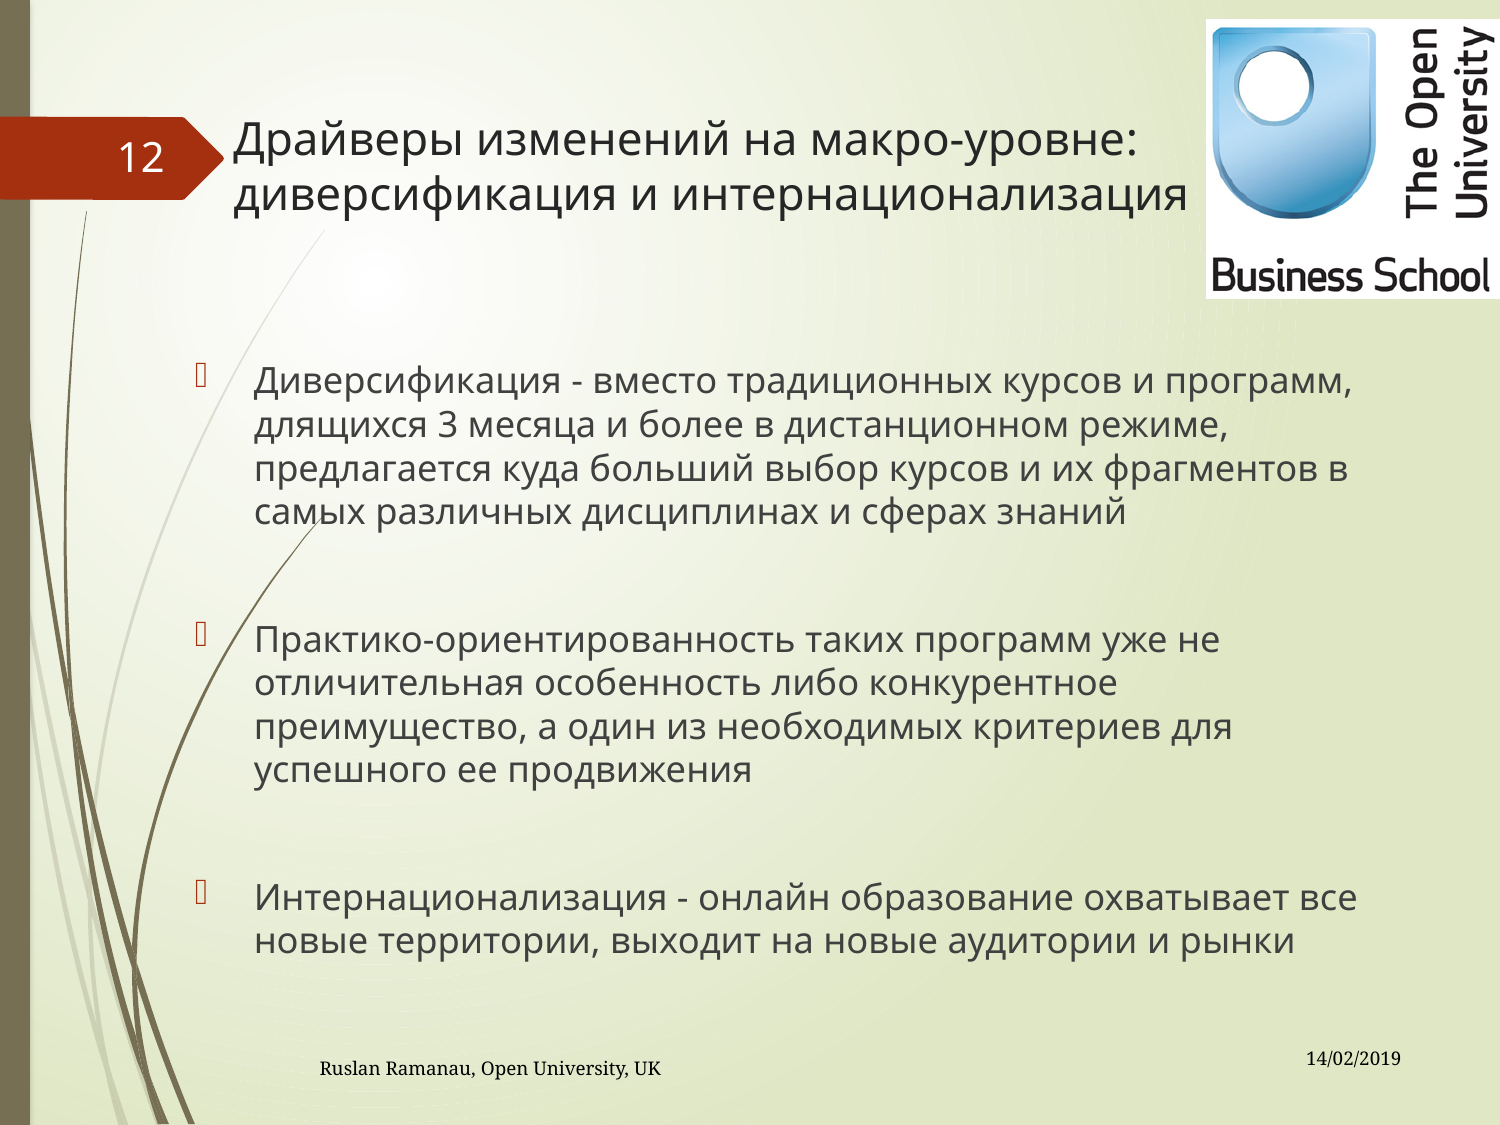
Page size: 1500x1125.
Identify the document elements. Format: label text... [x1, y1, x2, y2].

slide_number 12 [83, 129, 180, 190]
picture [1206, 19, 1500, 300]
title Драйверы изменений на макро-уровне: диверсификация и интернационализация [218, 102, 1400, 313]
text_box Ruslan Ramanau, Open University, UK [304, 1038, 1243, 1099]
text_box 14/02/2019 [1290, 1027, 1417, 1089]
list Диверсификация - вместо традиционных курсов и программ, длящихся 3 месяца и более в дистанционном режиме, предлагается куда больший выбор курсов и их фрагментов в самых различных дисциплинах и сферах знаний Практико-ориентированность таких программ уже не отличительная особенность либо конкурентное преимущество, а один из необходимых критериев для успешного ее продвижения Интернационализация - онлайн образование охватывает все новые территории, выходит на новые аудитории и рынки [179, 350, 1400, 970]
